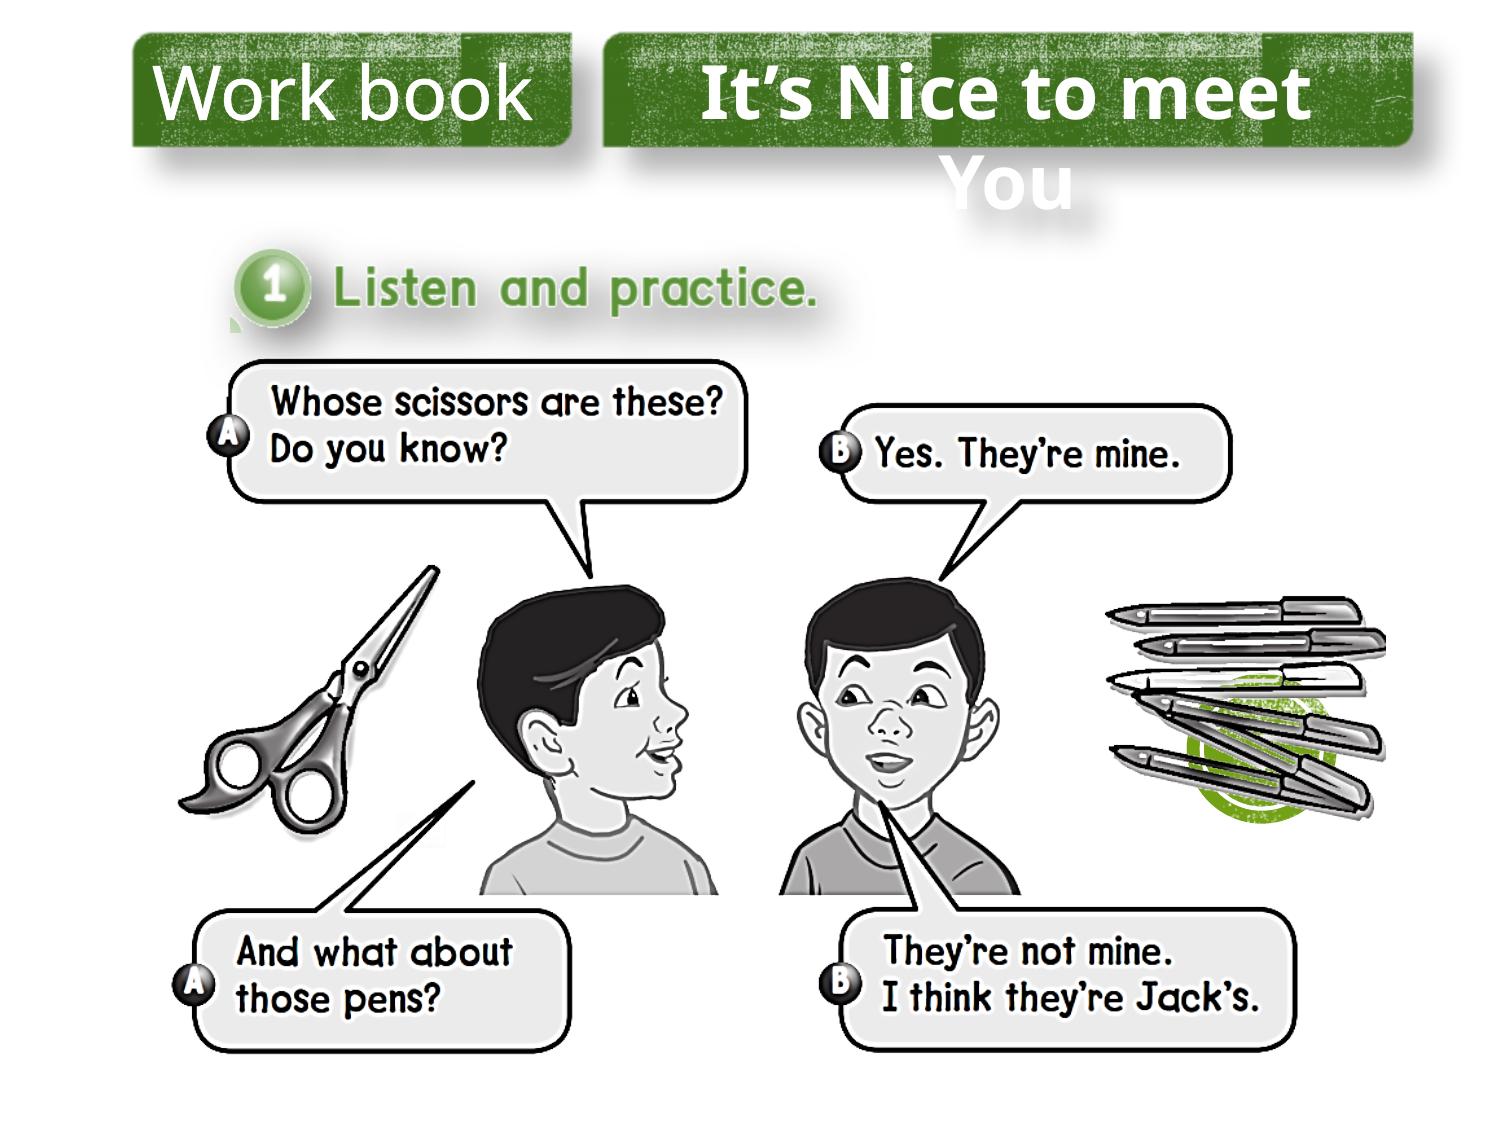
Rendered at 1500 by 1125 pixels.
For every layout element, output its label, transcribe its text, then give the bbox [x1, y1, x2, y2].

text_box Work book [135, 35, 570, 146]
picture [157, 245, 1386, 1083]
text_box It’s Nice to meet You [605, 35, 1411, 146]
